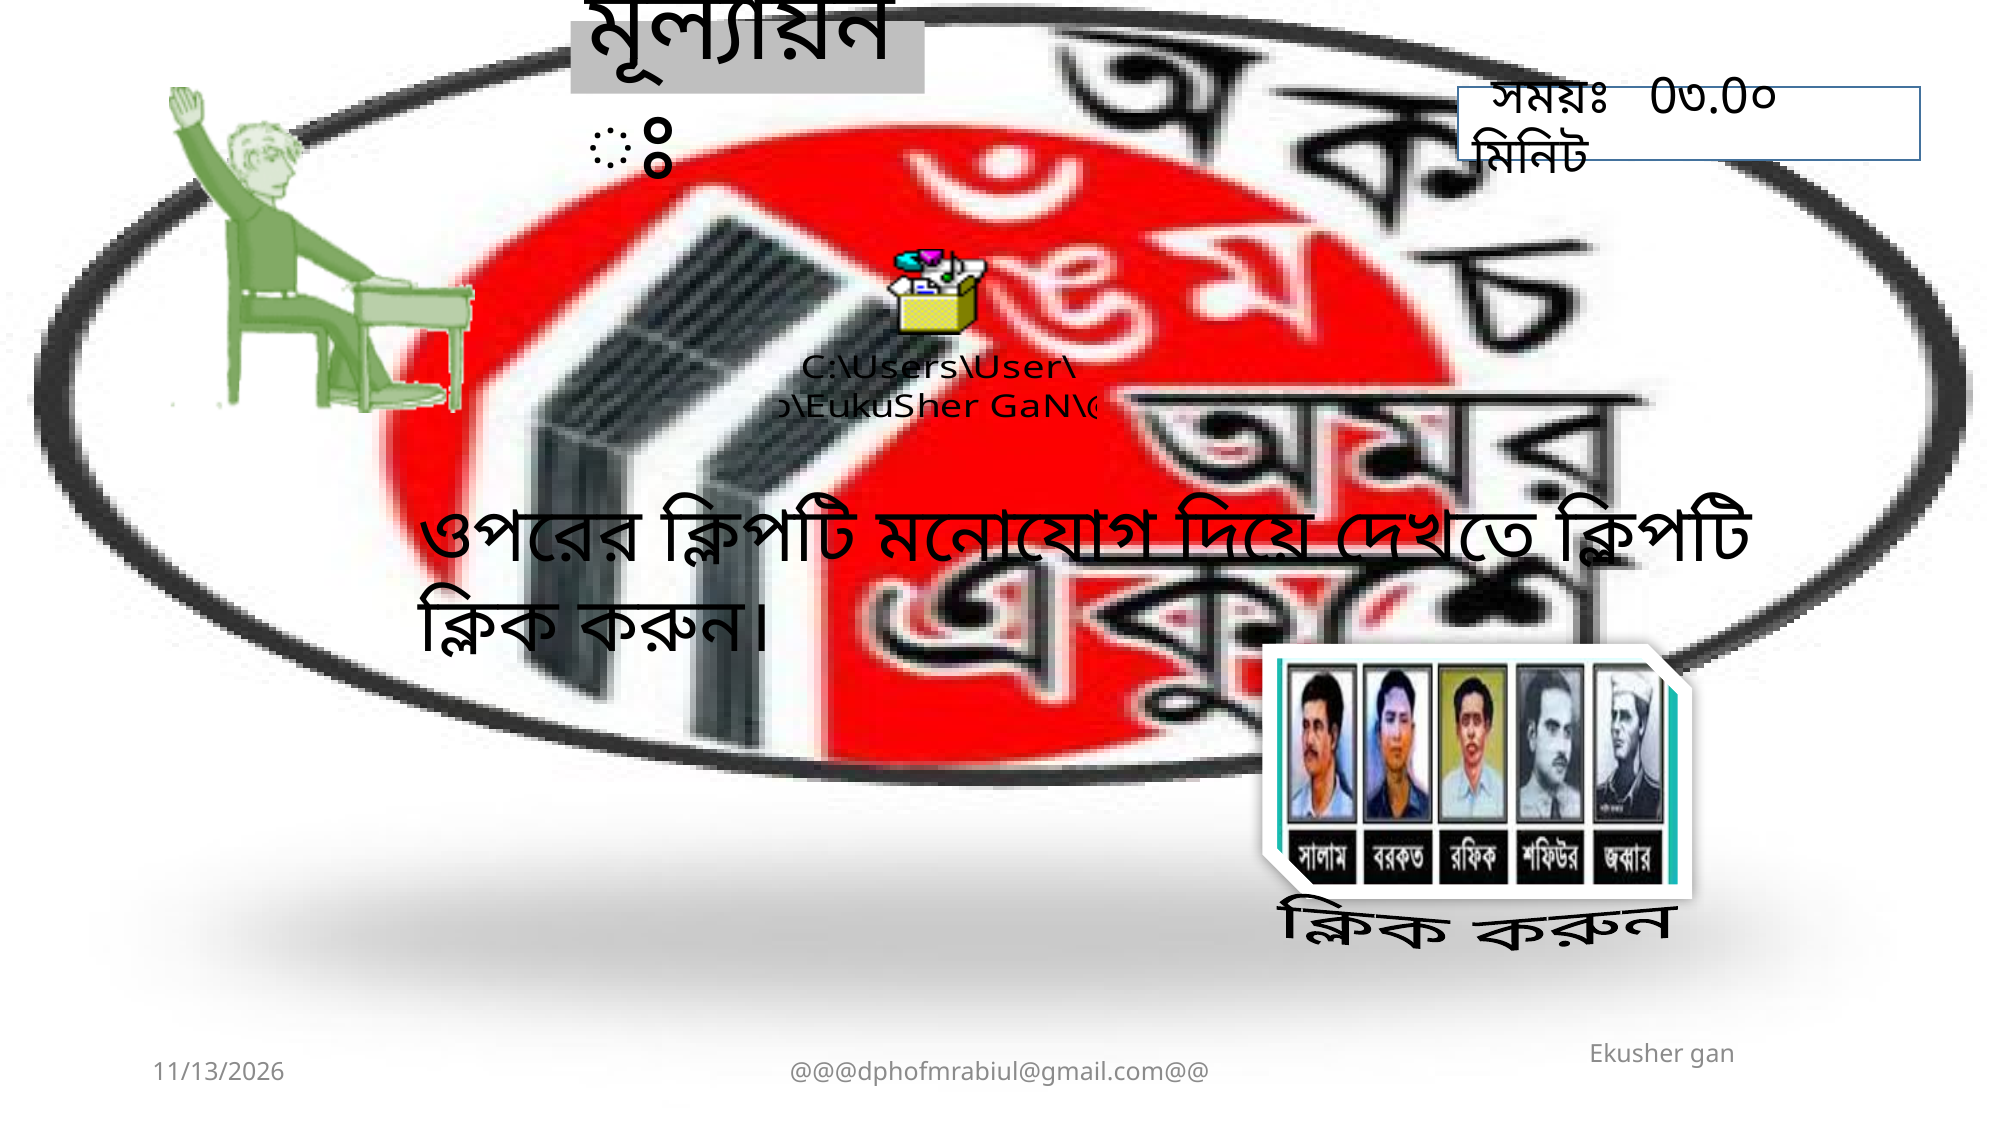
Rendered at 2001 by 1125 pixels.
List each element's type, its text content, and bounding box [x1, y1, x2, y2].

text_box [778, 249, 1097, 463]
footer @@@dphofmrabiul@gmail.com@@ [662, 1042, 1338, 1103]
text_box Ekusher gan [1324, 1022, 2000, 1083]
text_box সময়ঃ 0৩.0০ মিনিট [1457, 86, 1921, 161]
text_box ওপরের ক্লিপটি মনোযোগ দিয়ে দেখতে ক্লিপটি ক্লিক করুন। [404, 478, 1908, 674]
picture [0, 0, 2001, 1125]
text_box মূল্যায়নঃ [570, 20, 926, 95]
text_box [1269, 651, 1685, 958]
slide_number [137, 1042, 588, 1103]
